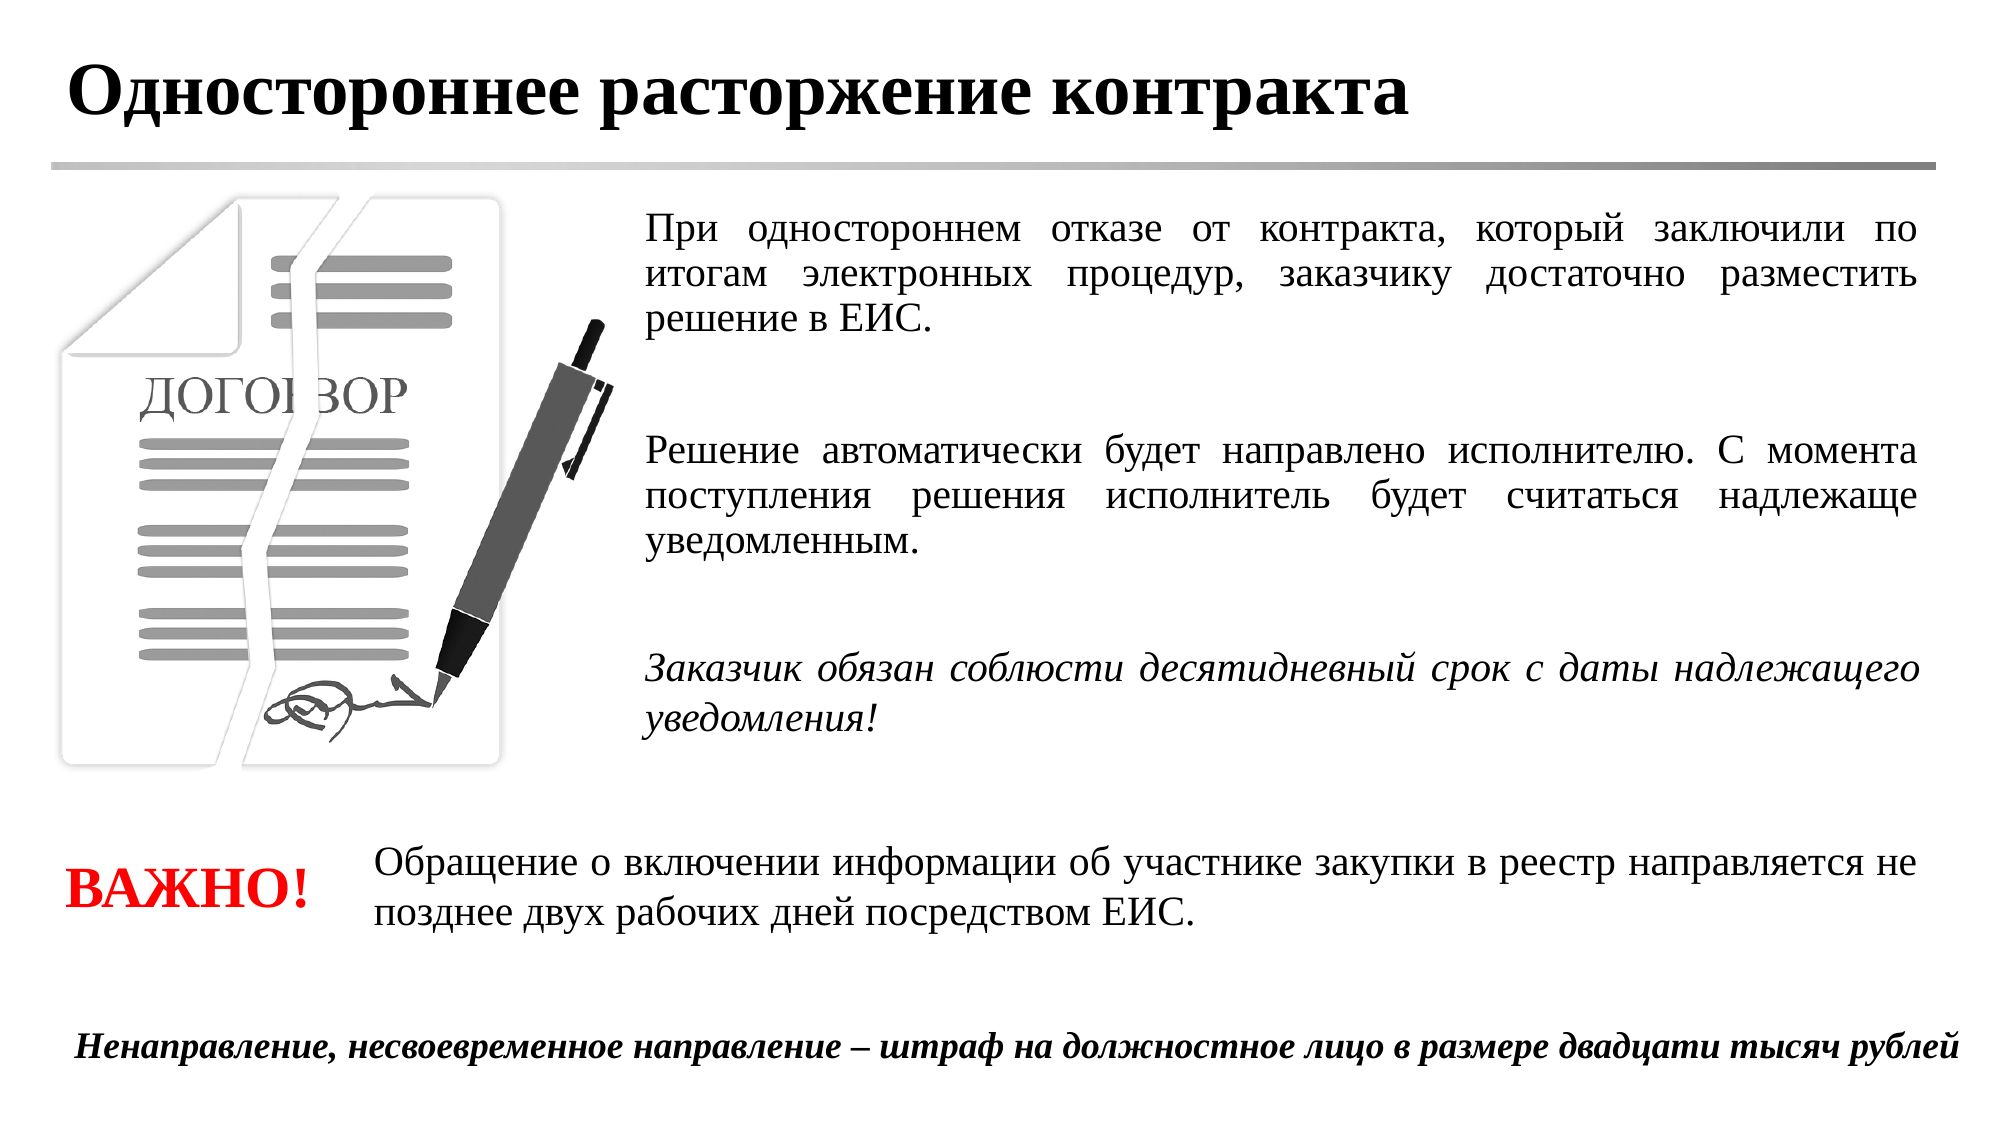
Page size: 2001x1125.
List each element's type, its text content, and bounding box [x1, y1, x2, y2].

text_box ВАЖНО! [51, 841, 358, 927]
text_box При одностороннем отказе от контракта, который заключили по итогам электронных процедур, заказчику достаточно разместить решение в ЕИС. Решение автоматически будет направлено исполнителю. С момента поступления решения исполнитель будет считаться надлежаще уведомленным. [634, 198, 1933, 598]
text_box Обращение о включении информации об участнике закупки в реестр направляется не позднее двух рабочих дней посредством ЕИС. [358, 826, 1933, 942]
text_box Ненаправление, несвоевременное направление – штраф на должностное лицо в размере двадцати тысяч рублей [59, 1013, 1977, 1074]
text_box Заказчик обязан соблюсти десятидневный срок с даты надлежащего уведомления! [634, 632, 1936, 748]
picture [51, 162, 1936, 170]
picture [29, 179, 634, 784]
title Одностороннее расторжение контракта [51, 11, 1777, 162]
